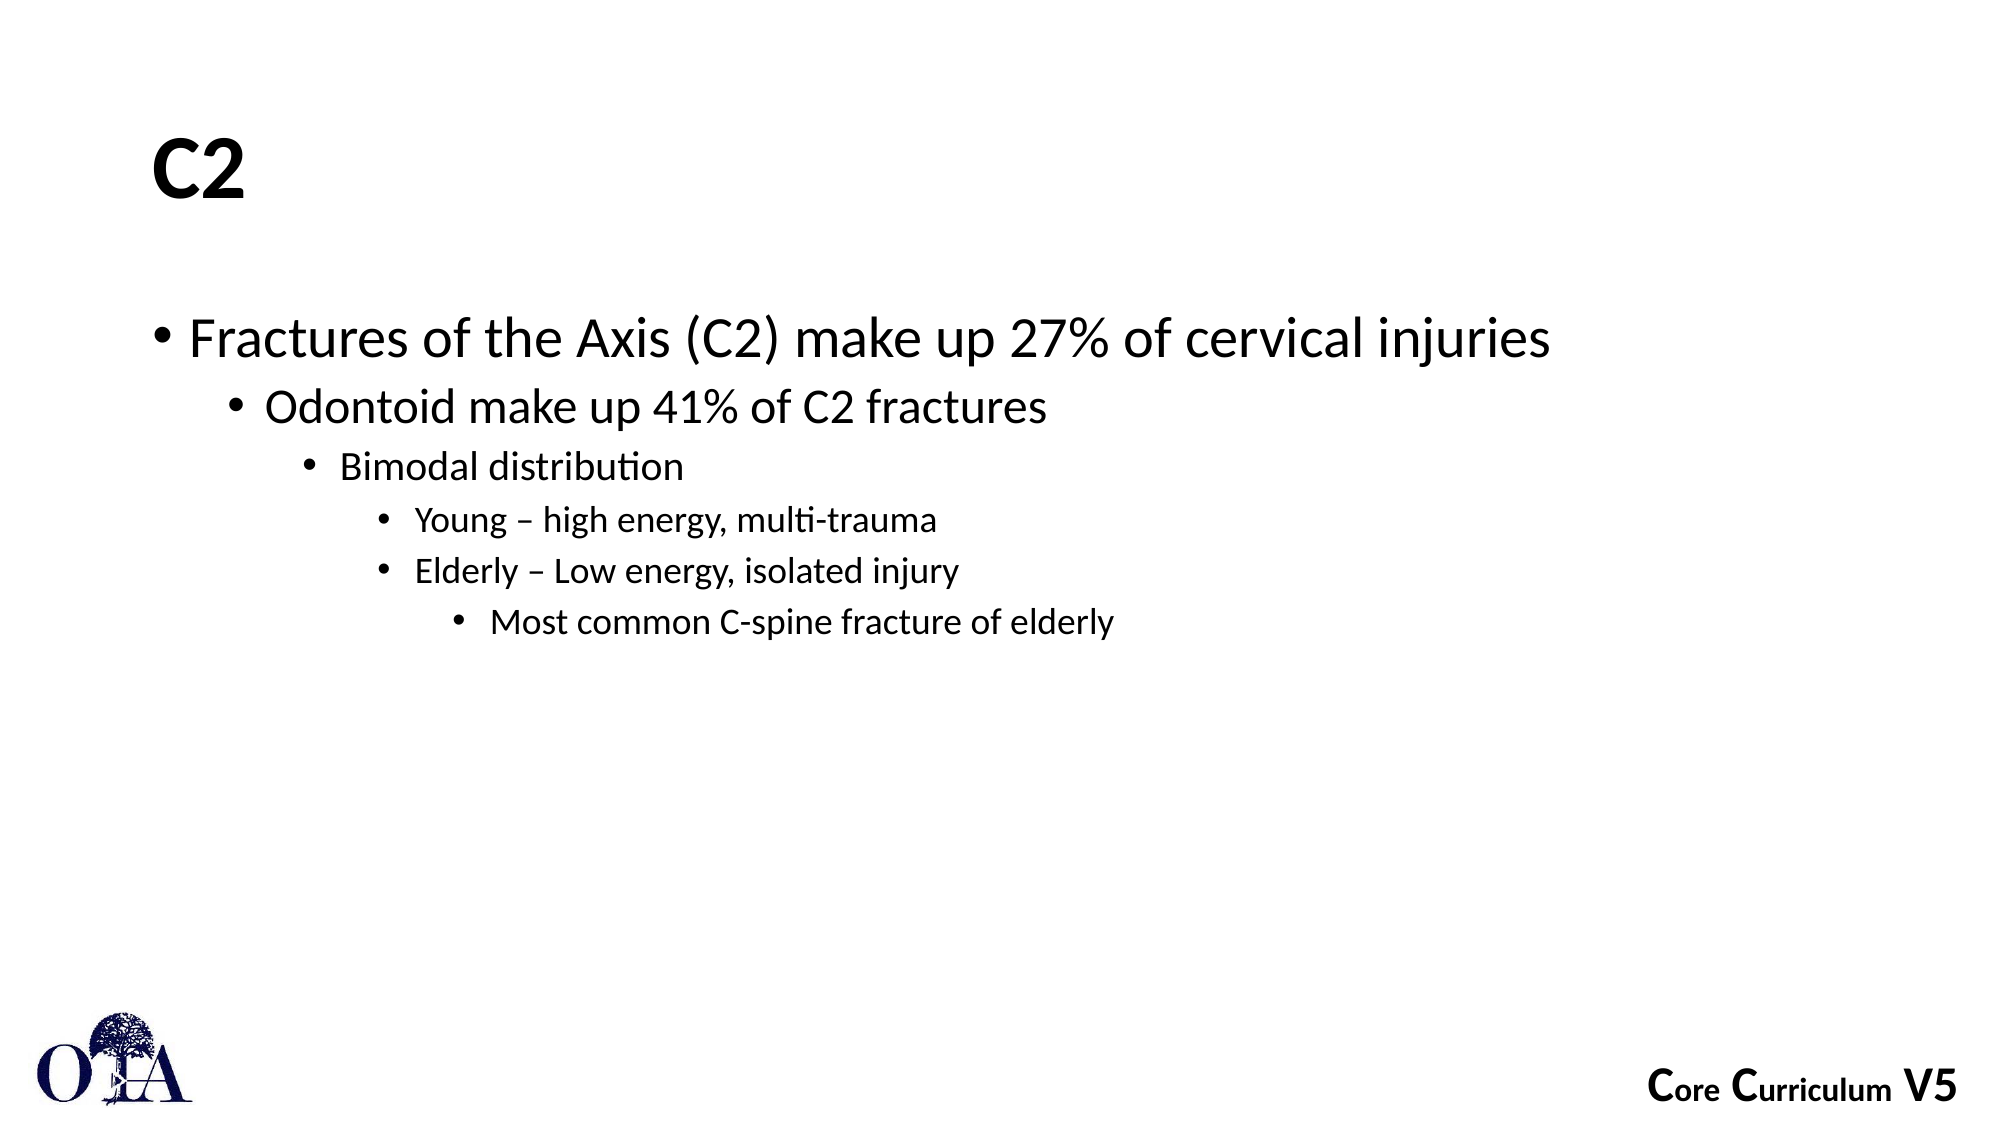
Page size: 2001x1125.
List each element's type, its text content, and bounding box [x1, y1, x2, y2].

title C2 [137, 59, 1863, 278]
list Fractures of the Axis (C2) make up 27% of cervical injuries Odontoid make up 41% of C2 fractures Bimodal distribution Young – high energy, multi-trauma Elderly – Low energy, isolated injury Most common C-spine fracture of elderly [137, 299, 1863, 1014]
picture [28, 1010, 200, 1108]
